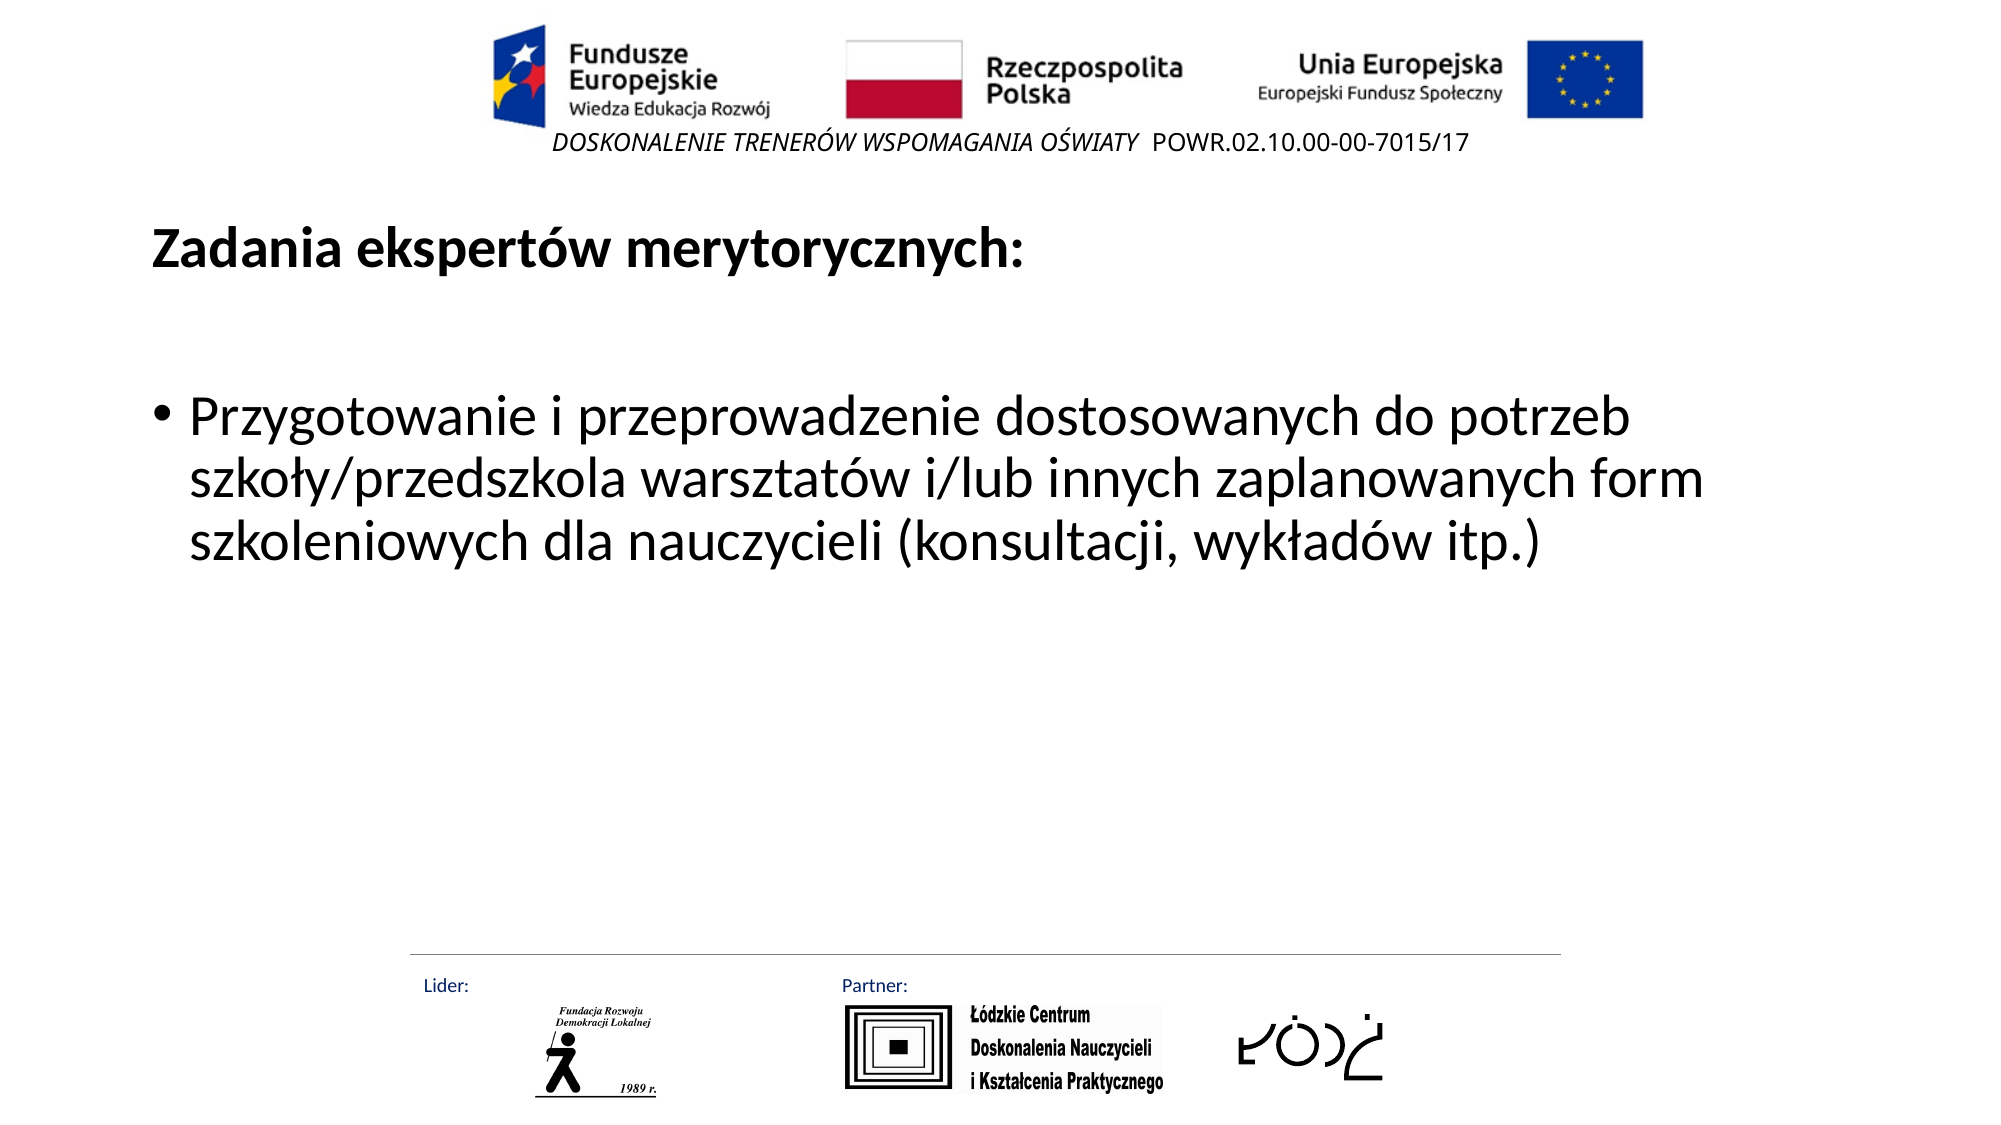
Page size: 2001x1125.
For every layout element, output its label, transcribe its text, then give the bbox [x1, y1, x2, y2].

picture [384, 953, 1587, 1125]
title DOSKONALENIE TRENERÓW WSPOMAGANIA OŚWIATY POWR.02.10.00-00-7015/17 [151, 0, 1871, 169]
list Zadania ekspertów merytorycznych: Przygotowanie i przeprowadzenie dostosowanych do potrzeb szkoły/przedszkola warsztatów i/lub innych zaplanowanych form szkoleniowych dla nauczycieli (konsultacji, wykładów itp.) [137, 210, 1885, 954]
picture [468, 0, 1669, 154]
